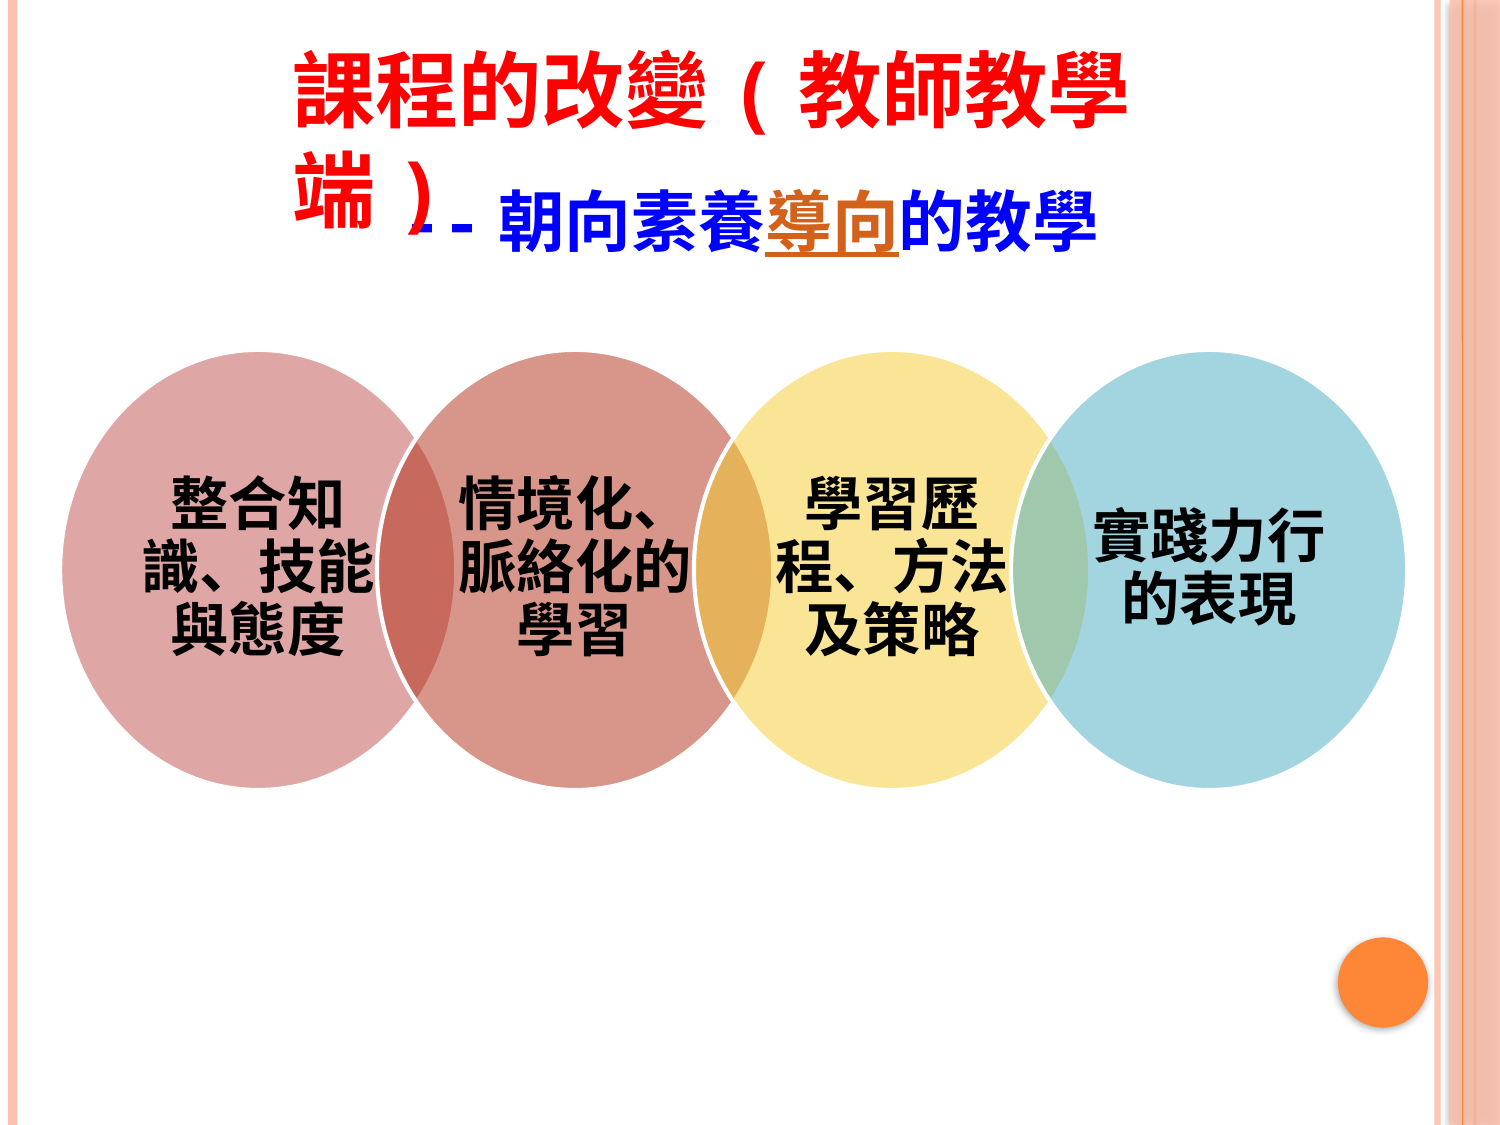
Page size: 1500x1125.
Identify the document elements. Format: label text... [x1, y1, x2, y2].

text_box 課程的改變(教師教學端) [277, 30, 1247, 246]
footer [1379, 380, 1440, 906]
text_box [59, 349, 1408, 791]
list --朝向素養導向的教學 [135, 172, 1367, 346]
